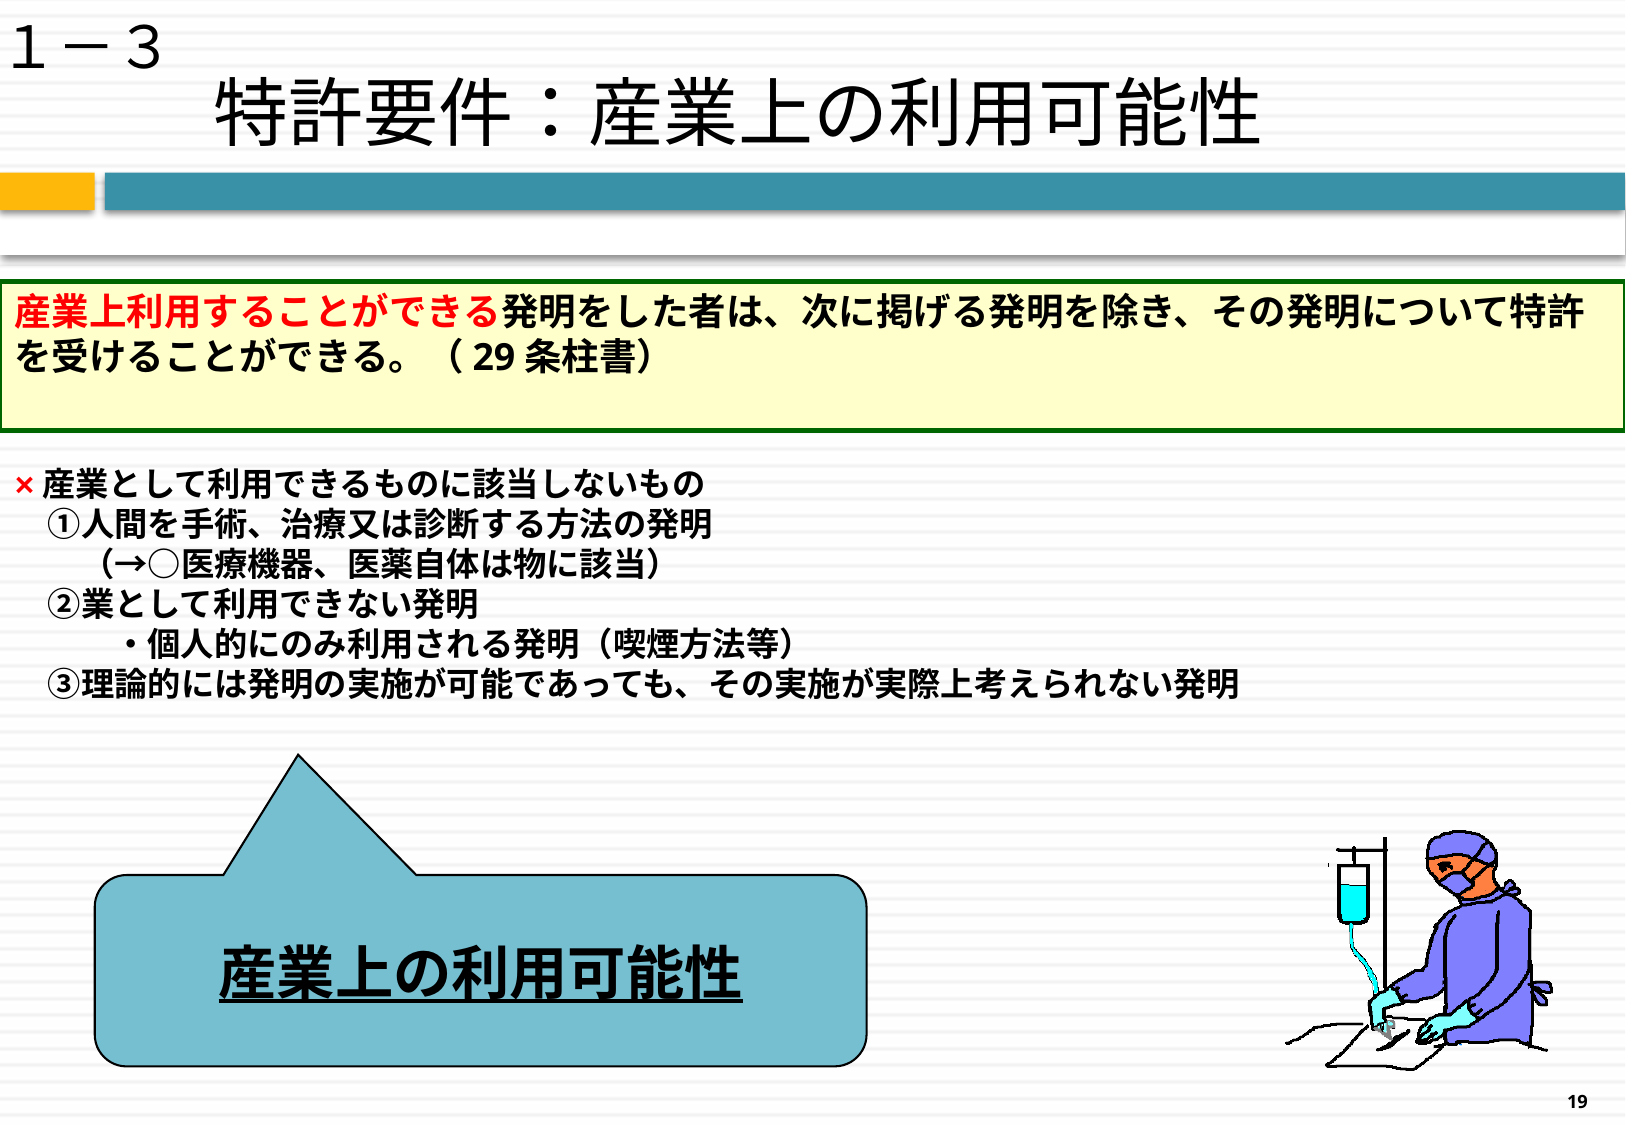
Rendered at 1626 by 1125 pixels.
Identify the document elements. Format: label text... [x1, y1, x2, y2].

text_box ×産業として利用できるものに該当しないもの ①人間を手術、治療又は診断する方法の発明 （→○医療機器、医薬自体は物に該当） ②業として利用できない発明 ・個人的にのみ利用される発明（喫煙方法等） ③理論的には発明の実施が可能であっても、その実施が実際上考えられない発明 [0, 456, 1625, 711]
picture [1231, 774, 1560, 1087]
text_box 産業上利用することができる発明をした者は、次に掲げる発明を除き、その発明について特許を受けることができる。（29条柱書） [0, 281, 1625, 431]
text_box １－３ [0, 2, 202, 88]
title 特許要件：産業上の利用可能性 [197, 35, 1625, 185]
slide_number 19 [1530, 1082, 1625, 1123]
text_box 産業上の利用可能性 [94, 754, 867, 1067]
